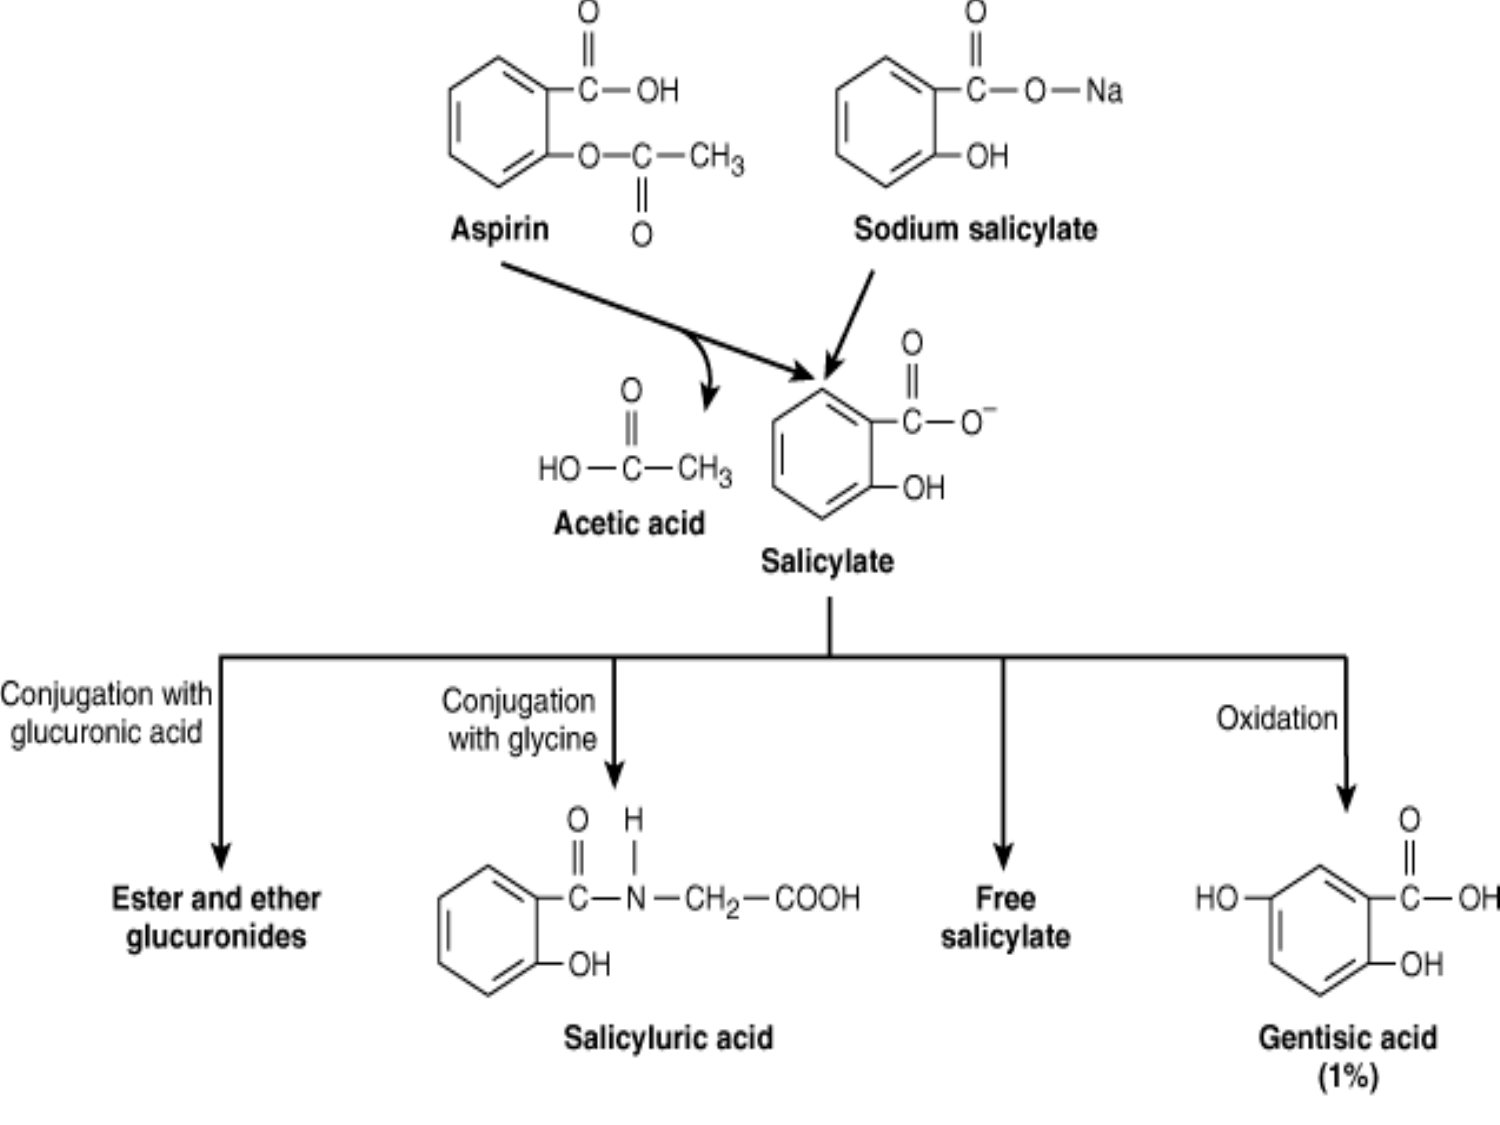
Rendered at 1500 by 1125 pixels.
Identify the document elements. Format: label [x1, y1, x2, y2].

list [0, 0, 1500, 1125]
